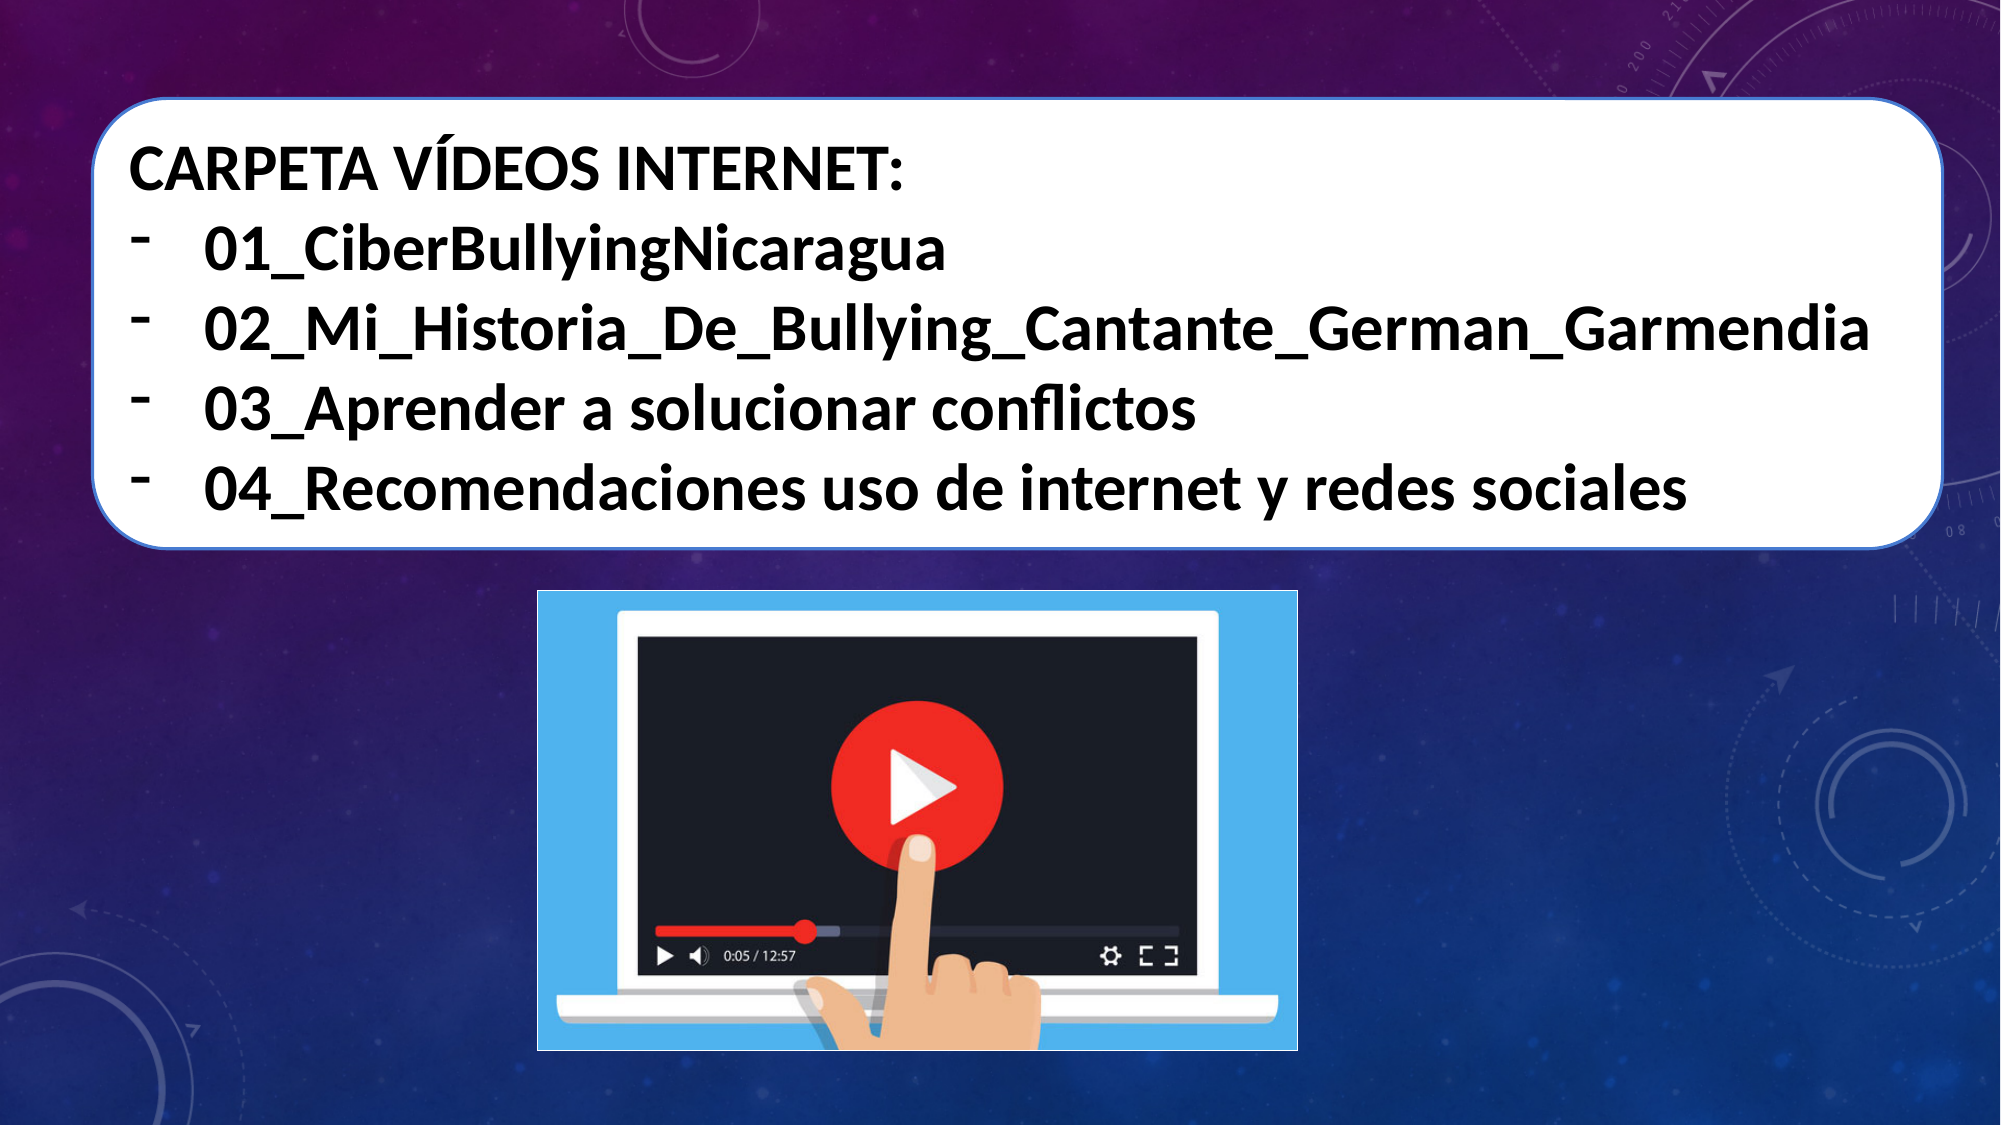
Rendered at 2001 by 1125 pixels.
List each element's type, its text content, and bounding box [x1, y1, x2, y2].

picture [0, 0, 2001, 1125]
text_box CARPETA VÍDEOS INTERNET: 01_CiberBullyingNicaragua 02_Mi_Historia_De_Bullying_Cantante_German_Garmendia 03_Aprender a solucionar conflictos 04_Recomendaciones uso de internet y redes sociales [90, 96, 1945, 551]
